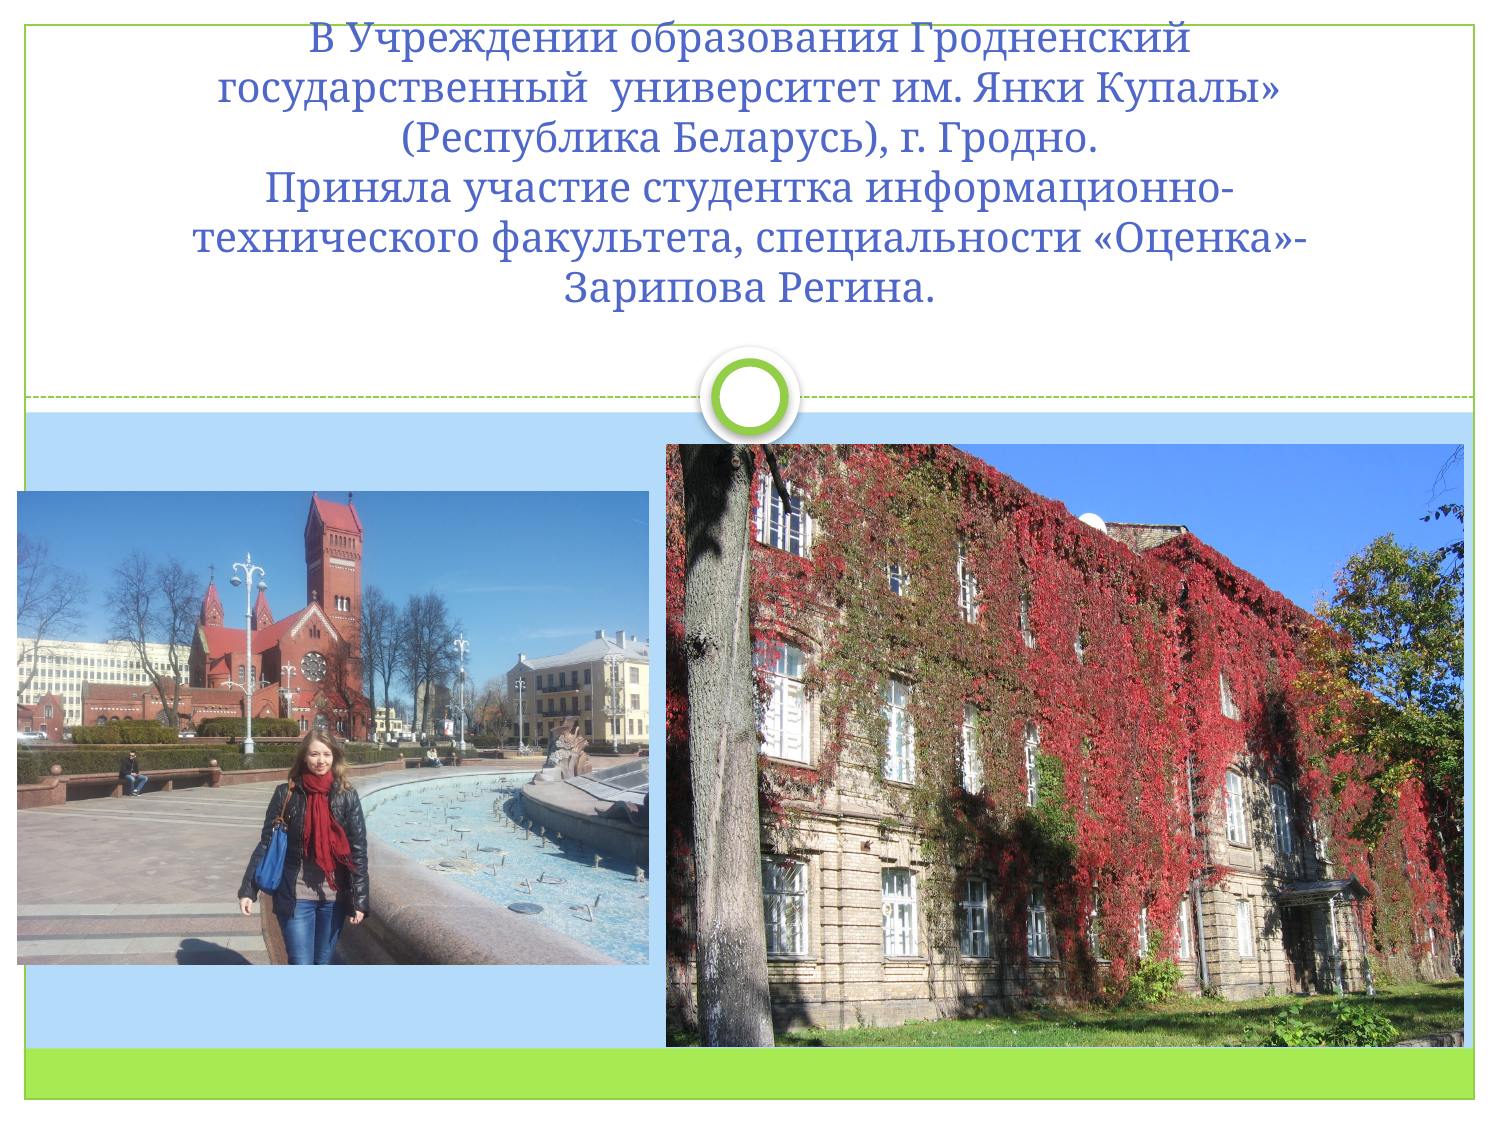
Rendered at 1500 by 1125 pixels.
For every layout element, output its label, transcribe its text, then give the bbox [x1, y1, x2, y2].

title В Учреждении образования Гродненский государственный университет им. Янки Купалы» (Республика Беларусь), г. Гродно. Приняла участие студентка информационно-технического факультета, специальности «Оценка»- Зарипова Регина. [112, 30, 1388, 319]
picture [666, 444, 1465, 1048]
picture [17, 491, 649, 965]
